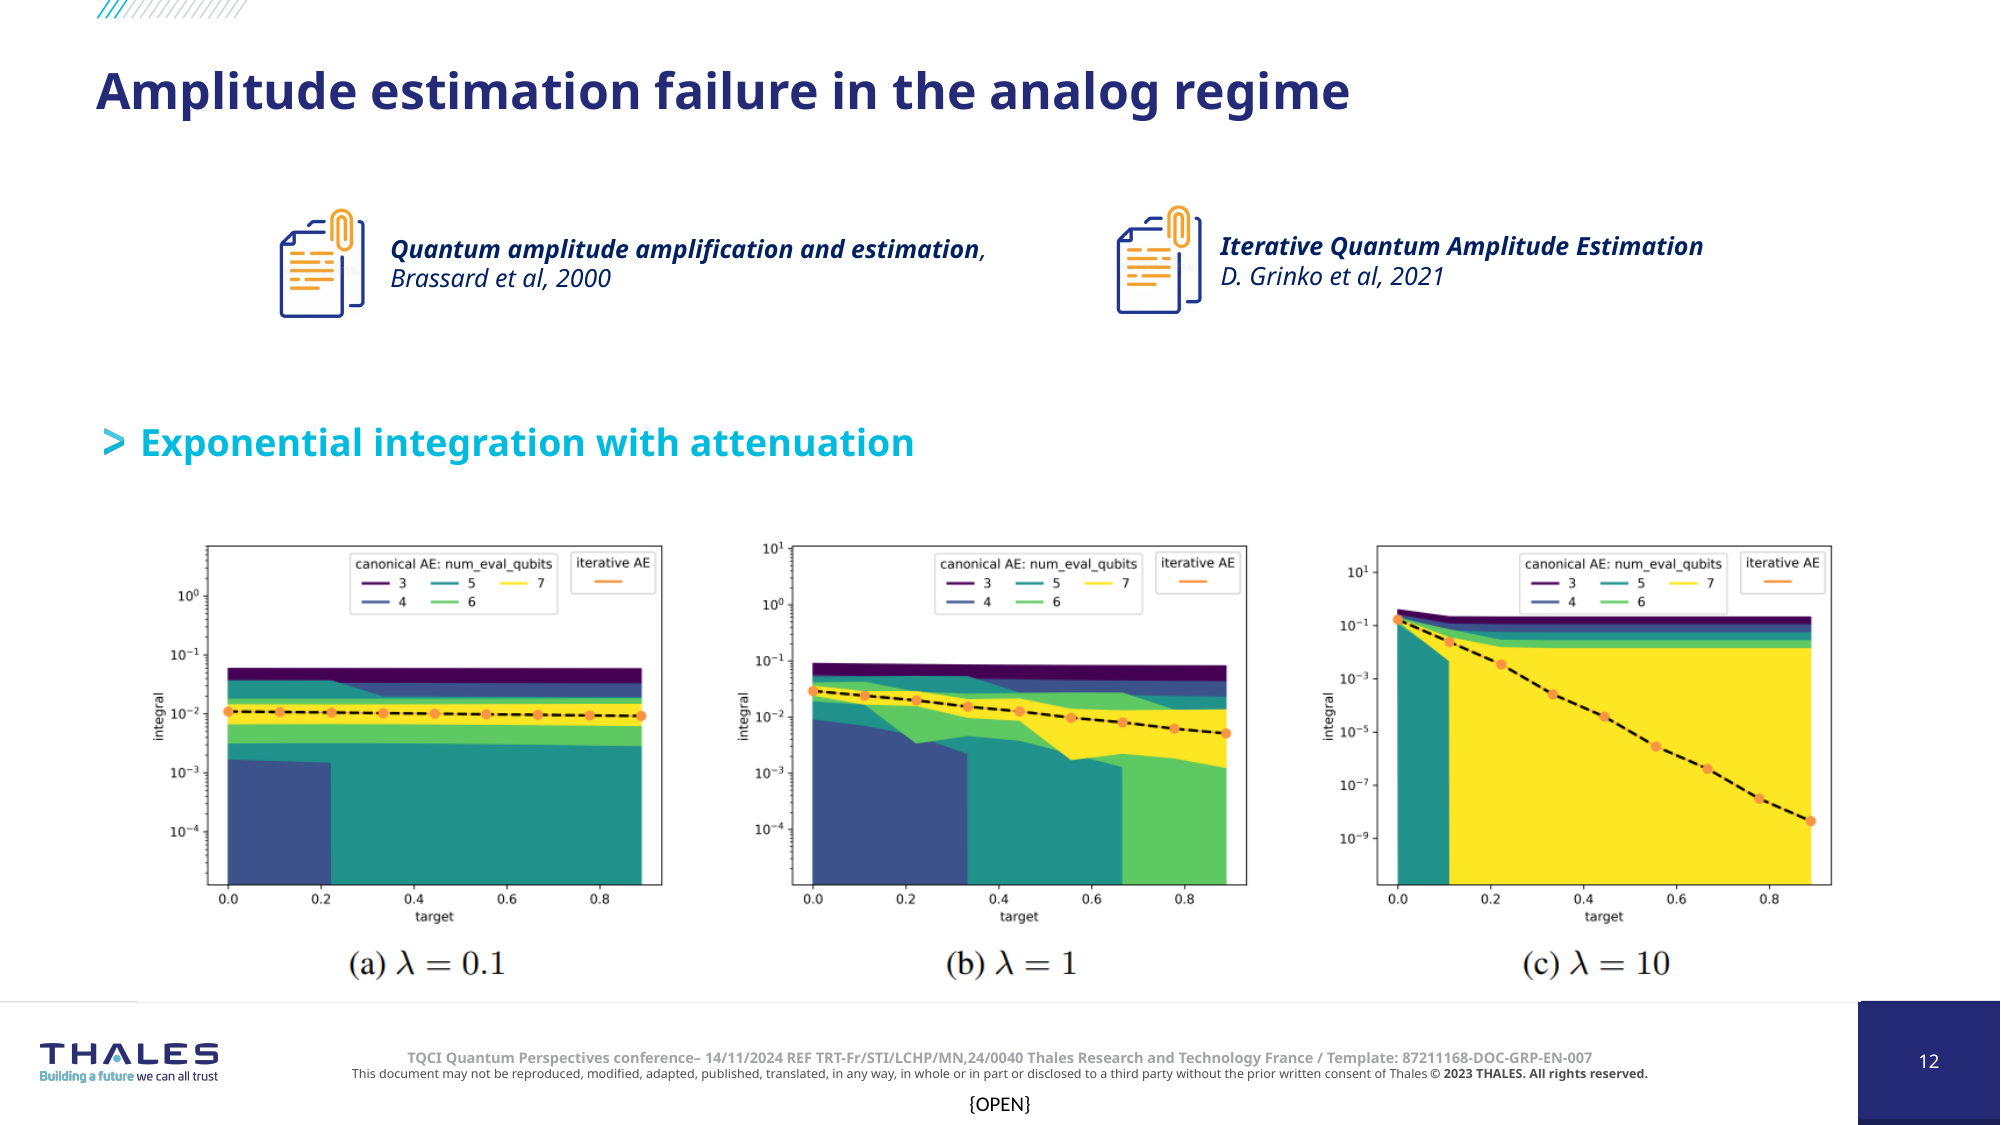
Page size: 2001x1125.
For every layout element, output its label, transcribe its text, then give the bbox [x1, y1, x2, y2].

picture [40, 1043, 218, 1083]
picture [138, 513, 1861, 1002]
text_box Iterative Quantum Amplitude Estimation D. Grinko et al, 2021 [1206, 222, 1872, 298]
text_box Quantum amplitude amplification and estimation, Brassard et al, 2000 [375, 225, 1042, 301]
list Exponential integration with attenuation [104, 412, 1130, 491]
picture [104, 428, 132, 455]
picture [274, 206, 369, 321]
title Amplitude estimation failure in the analog regime [96, 59, 1904, 120]
picture [1112, 203, 1206, 317]
